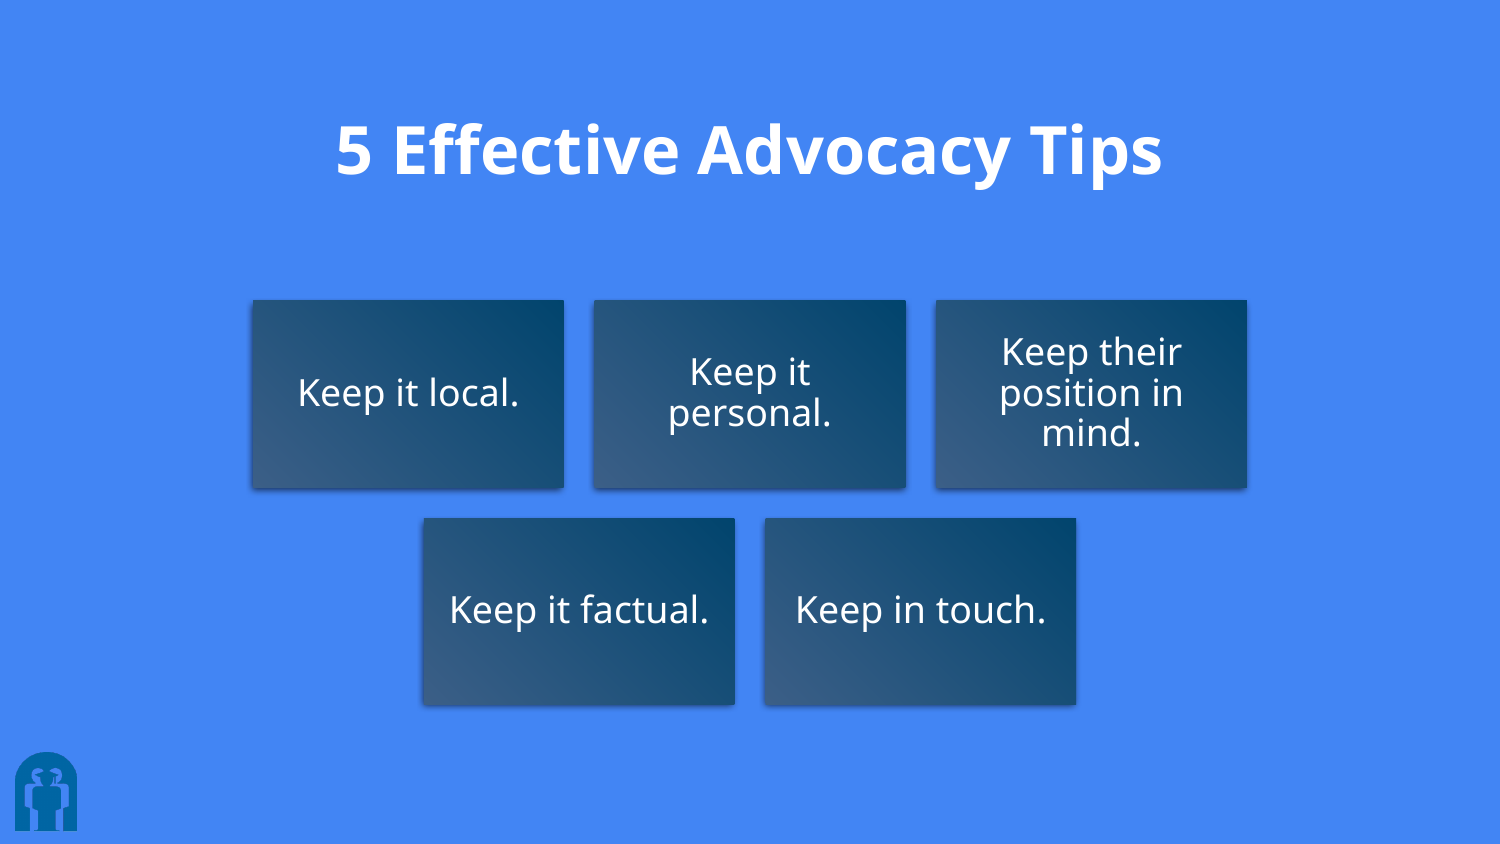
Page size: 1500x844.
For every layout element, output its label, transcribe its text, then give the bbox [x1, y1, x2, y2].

picture [15, 752, 77, 832]
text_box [252, 300, 1248, 705]
text_box 5 Effective Advocacy Tips [133, 40, 1367, 256]
